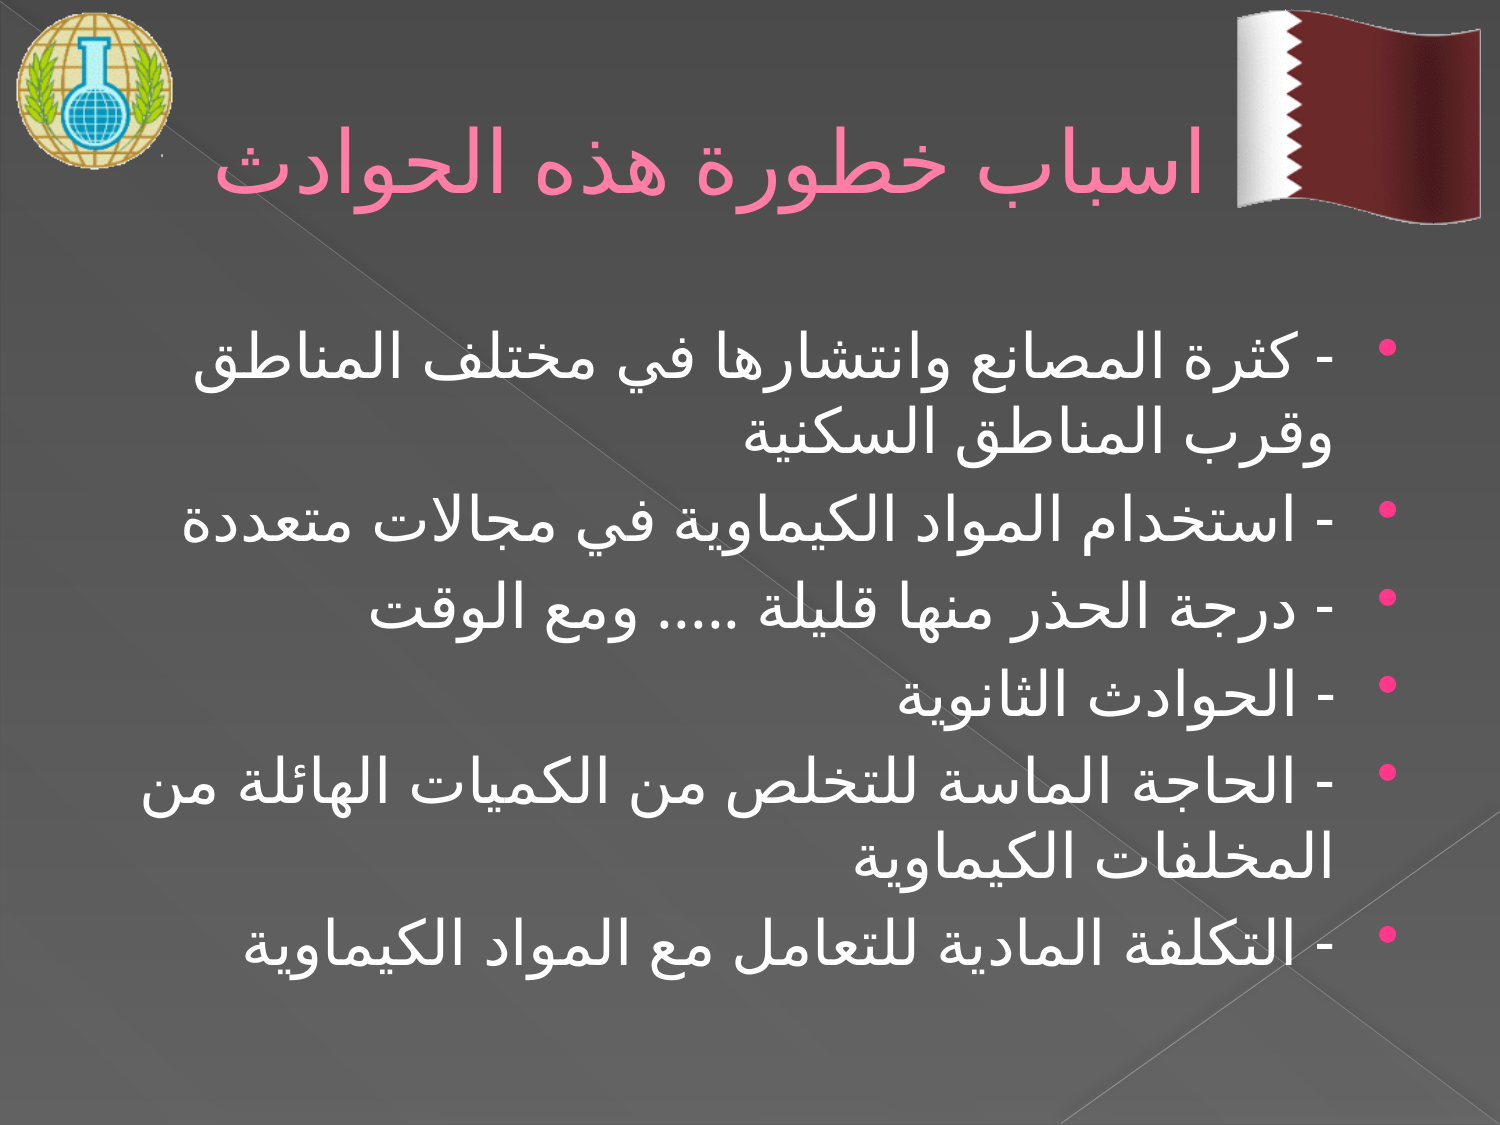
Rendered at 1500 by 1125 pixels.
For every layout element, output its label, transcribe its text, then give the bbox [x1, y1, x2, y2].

list - كثرة المصانع وانتشارها في مختلف المناطق وقرب المناطق السكنية - استخدام المواد الكيماوية في مجالات متعددة - درجة الحذر منها قليلة ..... ومع الوقت - الحوادث الثانوية - الحاجة الماسة للتخلص من الكميات الهائلة من المخلفات الكيماوية - التكلفة المادية للتعامل مع المواد الكيماوية [75, 308, 1425, 1059]
picture [1218, 0, 1500, 239]
title اسباب خطورة هذه الحوادث [75, 43, 1425, 274]
picture [0, 0, 188, 188]
